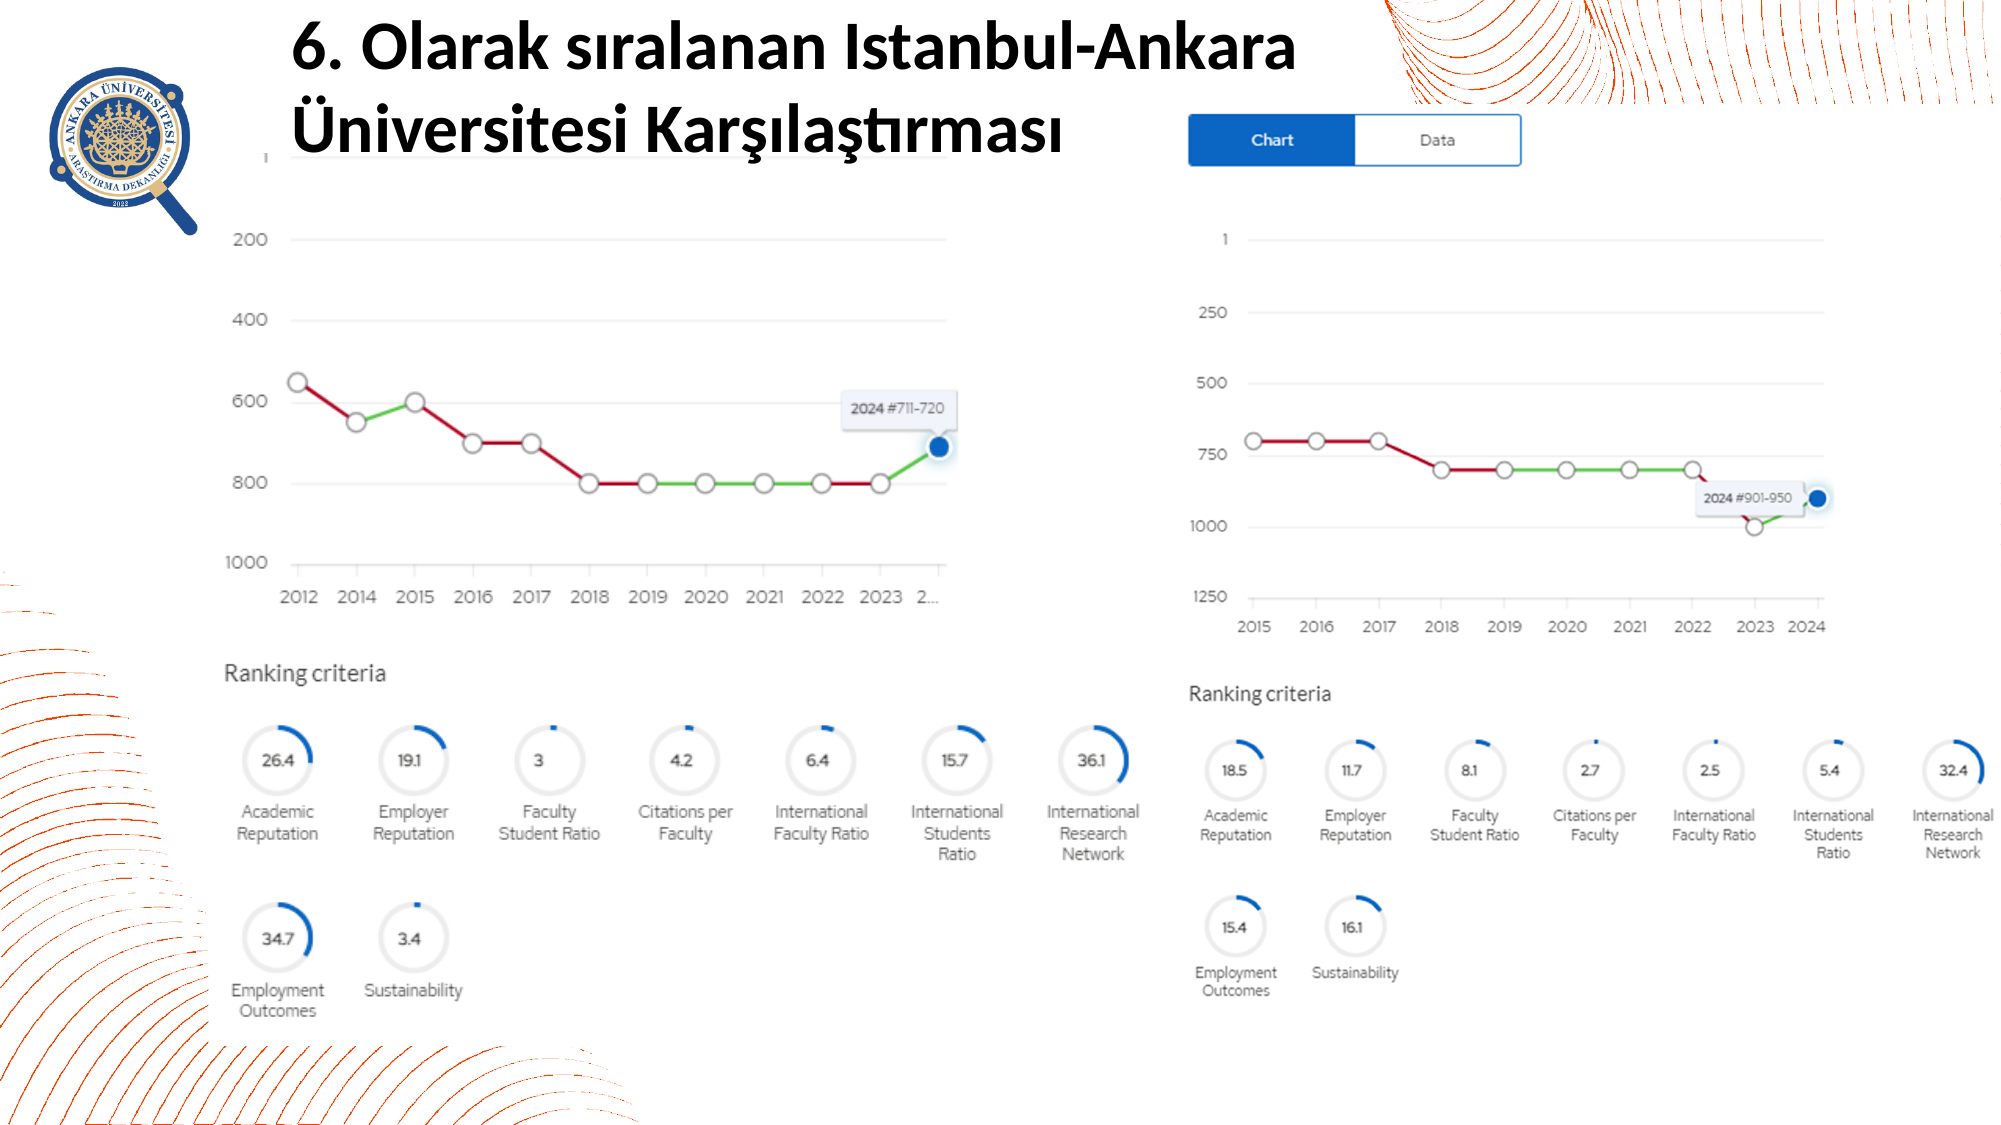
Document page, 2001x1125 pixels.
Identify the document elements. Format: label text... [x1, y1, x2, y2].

title 6. Olarak sıralanan Istanbul-Ankara Üniversitesi Karşılaştırması [291, 0, 1338, 151]
picture [0, 0, 2001, 1125]
